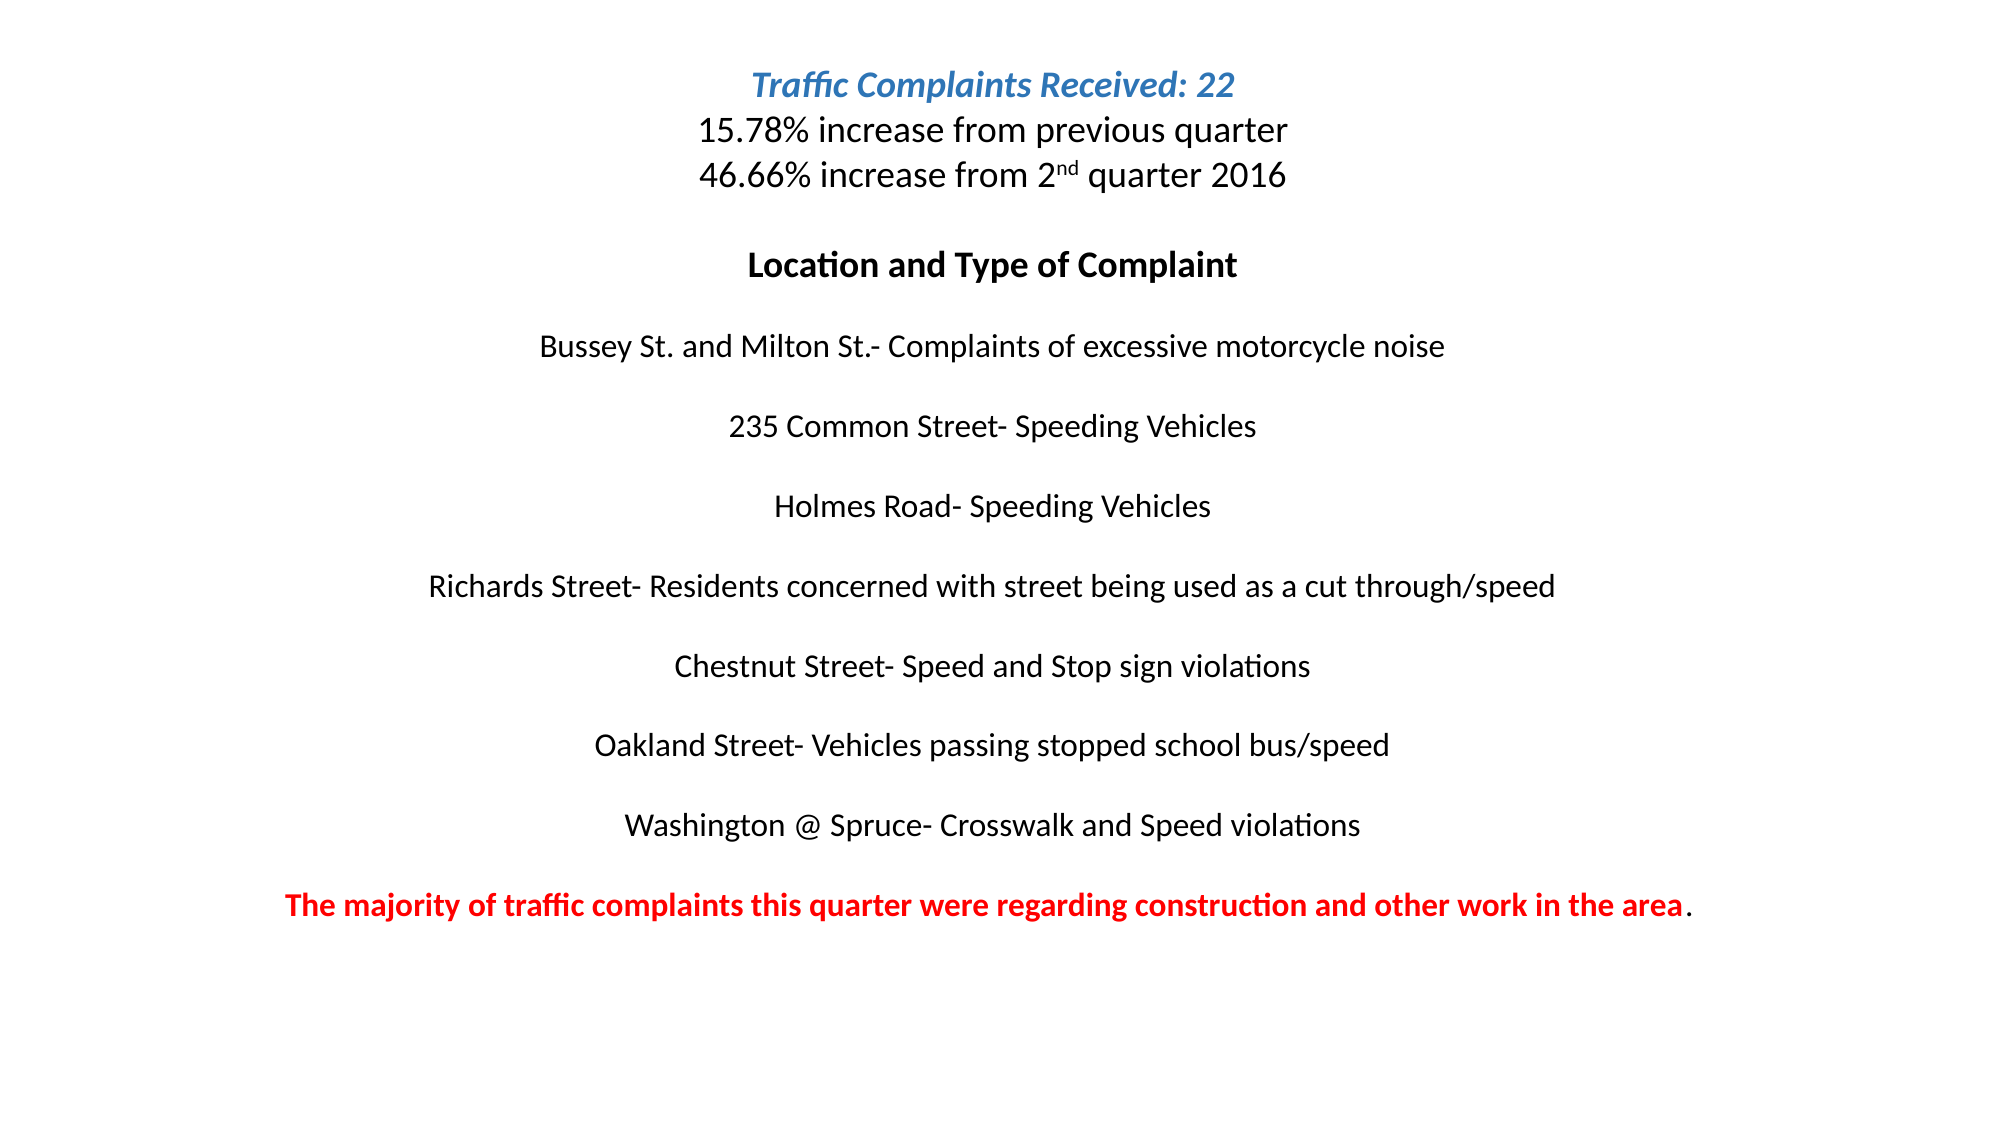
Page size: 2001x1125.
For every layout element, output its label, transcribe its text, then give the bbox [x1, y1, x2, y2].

text_box Traffic Complaints Received: 22 15.78% increase from previous quarter 46.66% increase from 2nd quarter 2016 Location and Type of Complaint Bussey St. and Milton St.- Complaints of excessive motorcycle noise 235 Common Street- Speeding Vehicles Holmes Road- Speeding Vehicles Richards Street- Residents concerned with street being used as a cut through/speed Chestnut Street- Speed and Stop sign violations Oakland Street- Vehicles passing stopped school bus/speed Washington @ Spruce- Crosswalk and Speed violations The majority of traffic complaints this quarter were regarding construction and other work in the area. [52, 52, 1934, 931]
